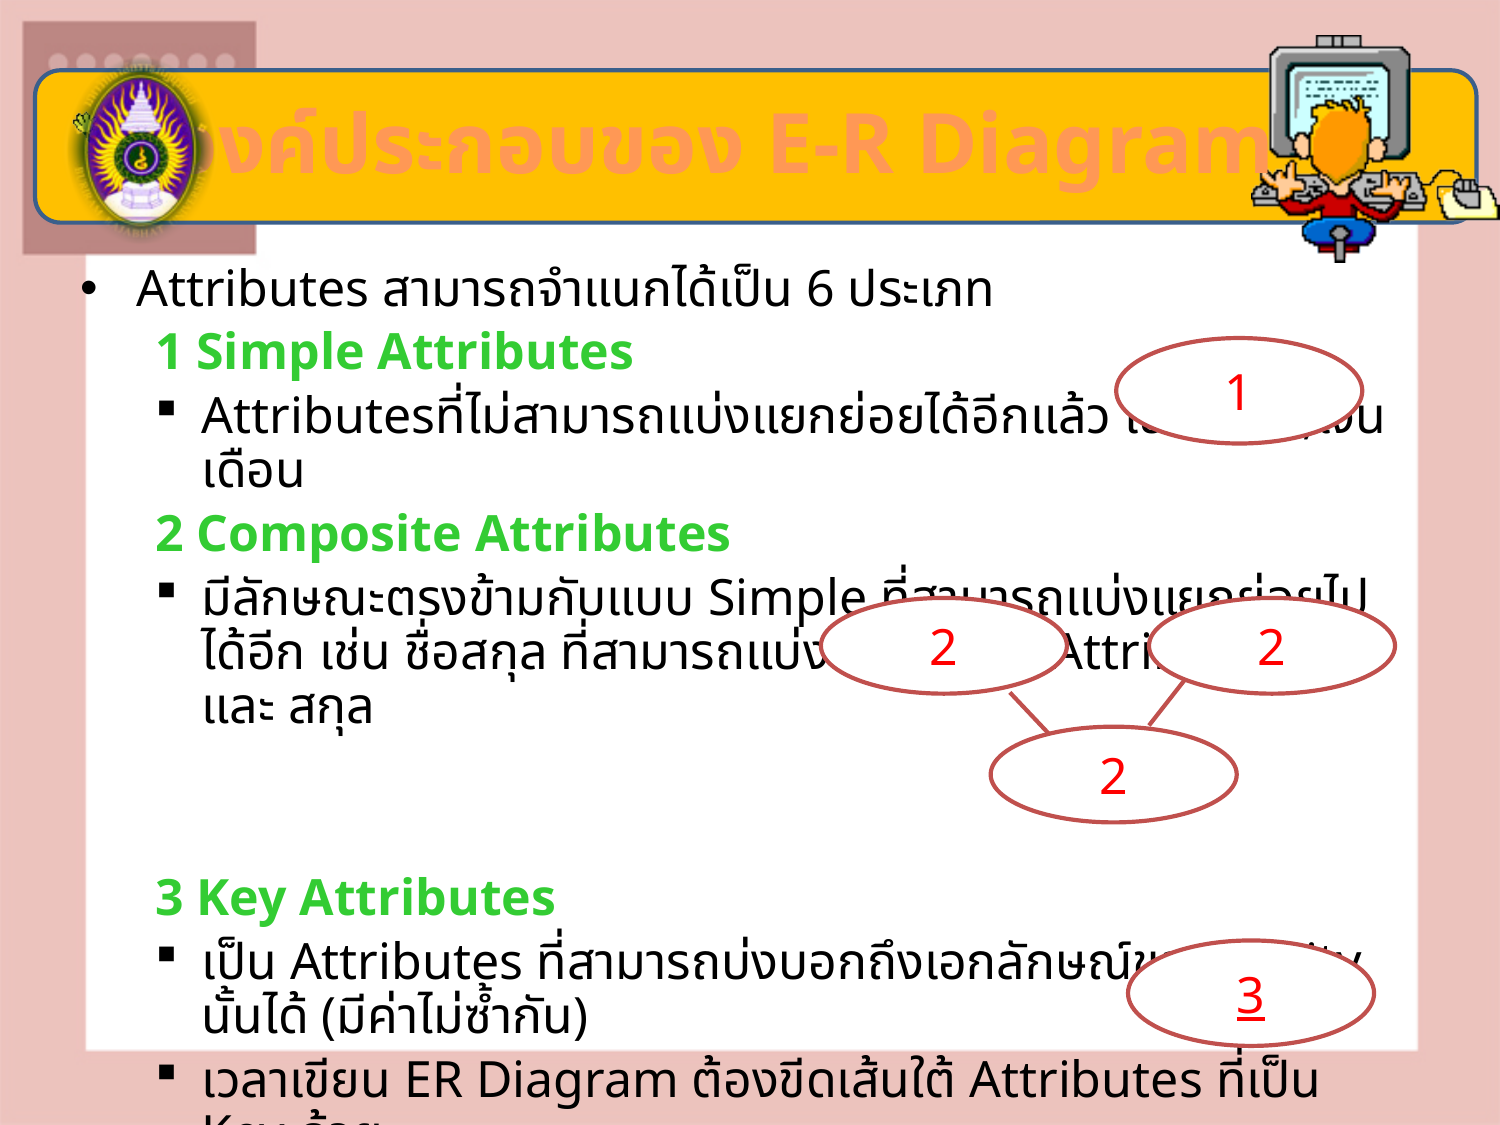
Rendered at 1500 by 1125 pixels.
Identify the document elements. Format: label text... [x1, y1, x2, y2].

picture [58, 46, 225, 253]
picture [0, 0, 1500, 1125]
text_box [34, 34, 1500, 263]
text_box 1 [1114, 335, 1365, 446]
text_box 3 [1125, 938, 1377, 1049]
list Attributes สามารถจำแนกได้เป็น 6 ประเภท 1 Simple Attributes Attributesที่ไม่สามารถแบ่งแยกย่อยได้อีกแล้ว เช่น เพศ,เงินเดือน 2 Composite Attributes มีลักษณะตรงข้ามกับแบบ Simple ที่สามารถแบ่งแยกย่อยไปได้อีก เช่น ชื่อสกุล ที่สามารถแบ่งออกได้เป็น Attributes ชื่อ และ สกุล 3 Key Attributes เป็น Attributes ที่สามารถบ่งบอกถึงเอกลักษณ์ของ Entity นั้นได้ (มีค่าไม่ซ้ำกัน) เวลาเขียน ER Diagram ต้องขีดเส้นใต้ Attributes ที่เป็น Key ด้วย [64, 271, 1416, 999]
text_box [820, 597, 1396, 823]
